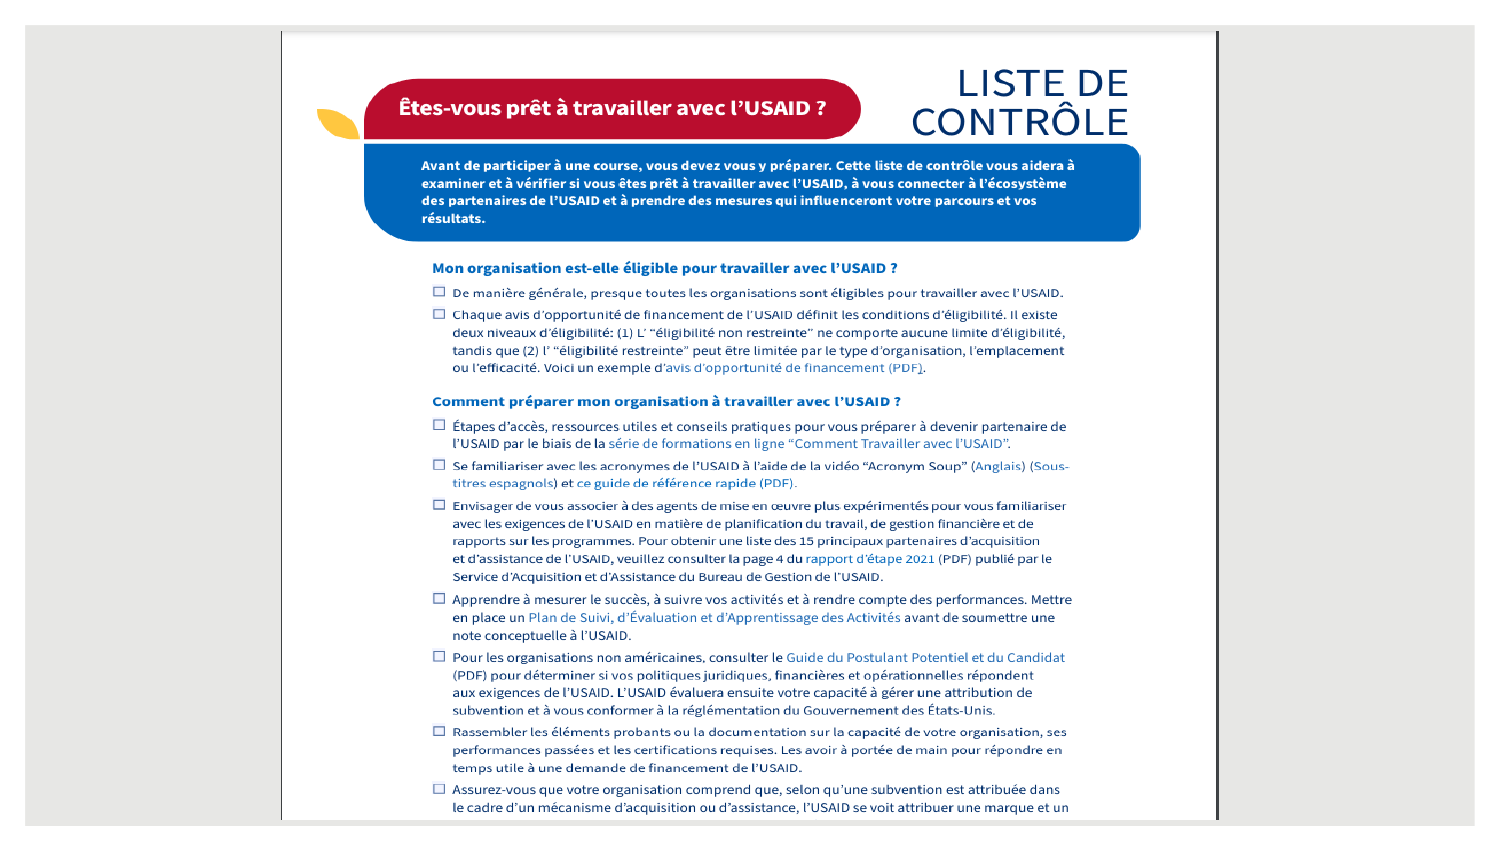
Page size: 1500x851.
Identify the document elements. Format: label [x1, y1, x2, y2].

picture [281, 30, 1219, 820]
